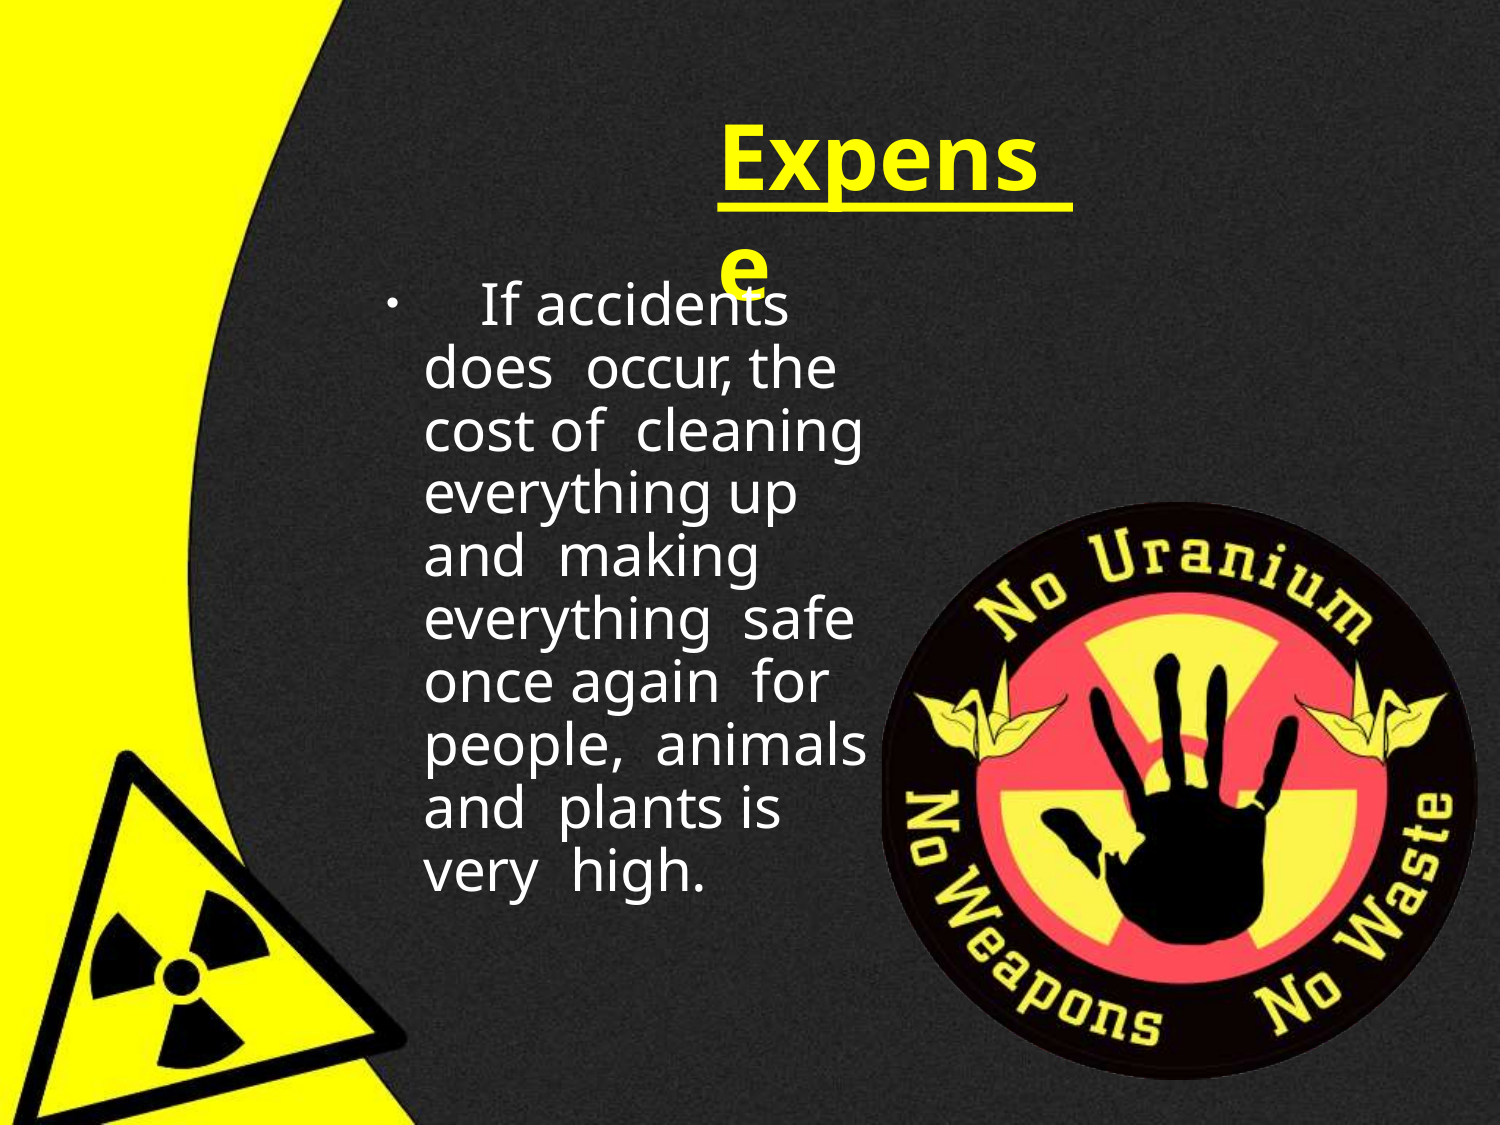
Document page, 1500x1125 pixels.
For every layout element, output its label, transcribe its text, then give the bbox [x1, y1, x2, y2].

text_box If accidents does occur, the cost of cleaning everything up and making everything safe once again for people, animals and plants is very high. [383, 265, 906, 905]
picture [0, 0, 1500, 1125]
title Expense [715, 97, 1076, 320]
text_box [717, 202, 1073, 212]
text_box [881, 502, 1478, 1080]
